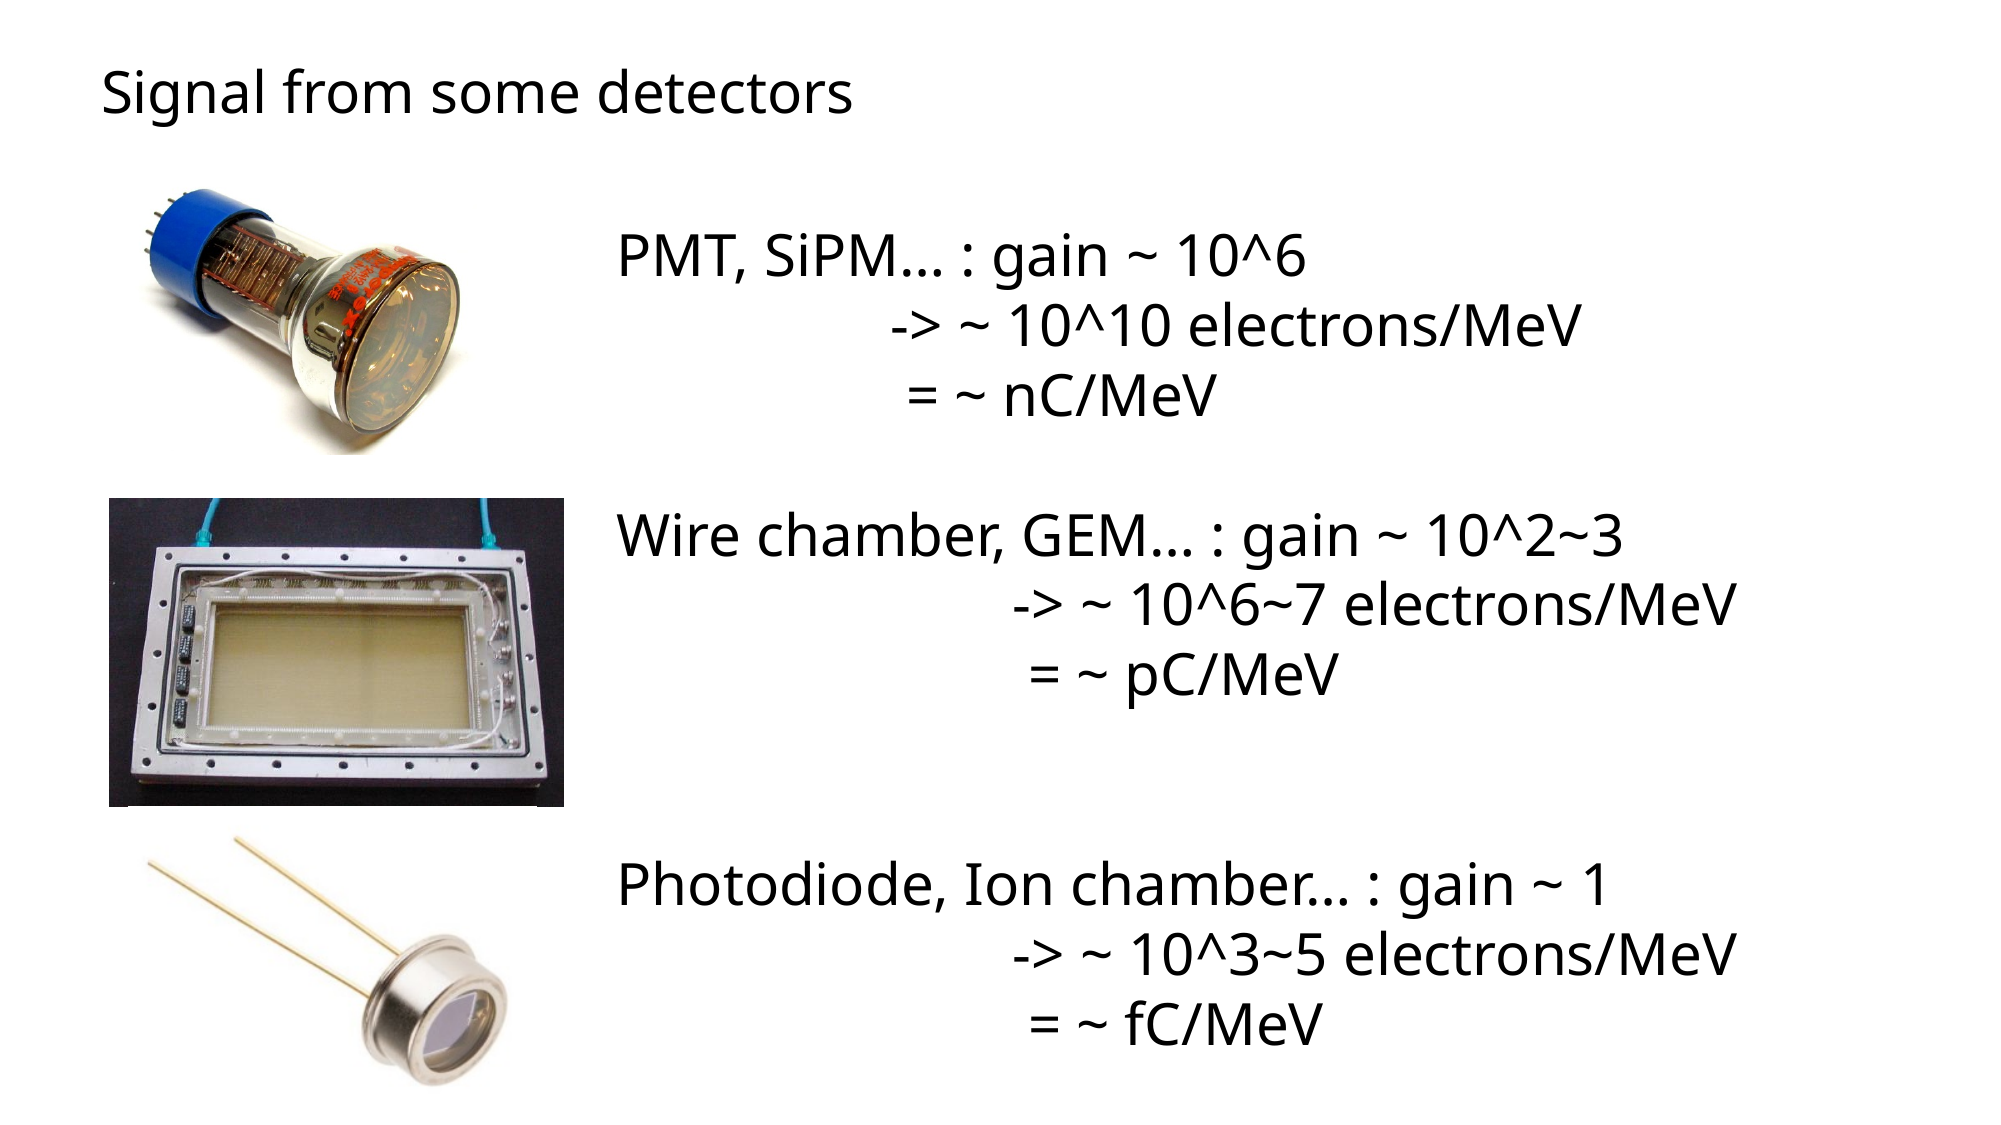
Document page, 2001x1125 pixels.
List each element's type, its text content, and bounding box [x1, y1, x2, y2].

picture [128, 176, 477, 455]
picture [109, 498, 564, 1107]
text_box Signal from some detectors [86, 47, 1805, 132]
text_box PMT, SiPM… : gain ~ 10^6 -> ~ 10^10 electrons/MeV = ~ nC/MeV Wire chamber, GEM… : gain ~ 10^2~3 -> ~ 10^6~7 electrons/MeV = ~ pC/MeV Photodiode, Ion chamber… : gain ~ 1 -> ~ 10^3~5 electrons/MeV = ~ fC/MeV [601, 210, 1963, 1065]
